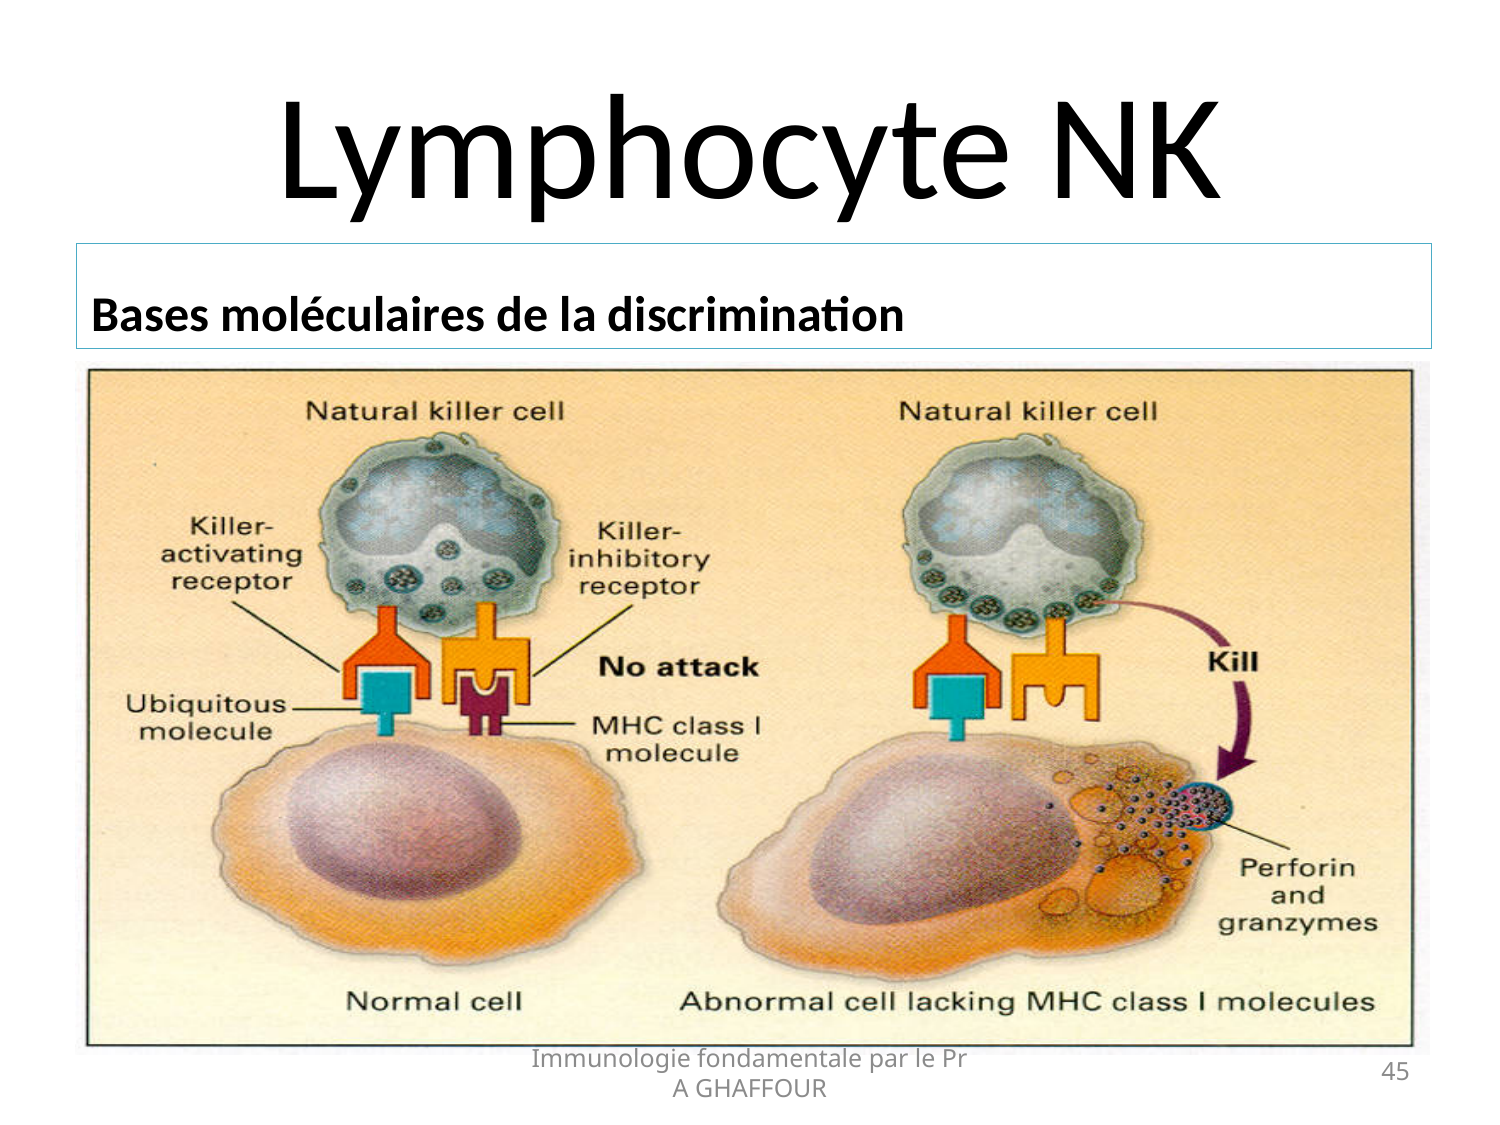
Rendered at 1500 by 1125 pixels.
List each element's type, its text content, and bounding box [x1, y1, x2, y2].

footer Immunologie fondamentale par le Pr A GHAFFOUR [512, 1063, 988, 1103]
title Lymphocyte NK [75, 45, 1425, 233]
list Bases moléculaires de la discrimination [76, 243, 1432, 349]
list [74, 361, 1430, 1055]
slide_number 45 [1074, 1063, 1425, 1103]
